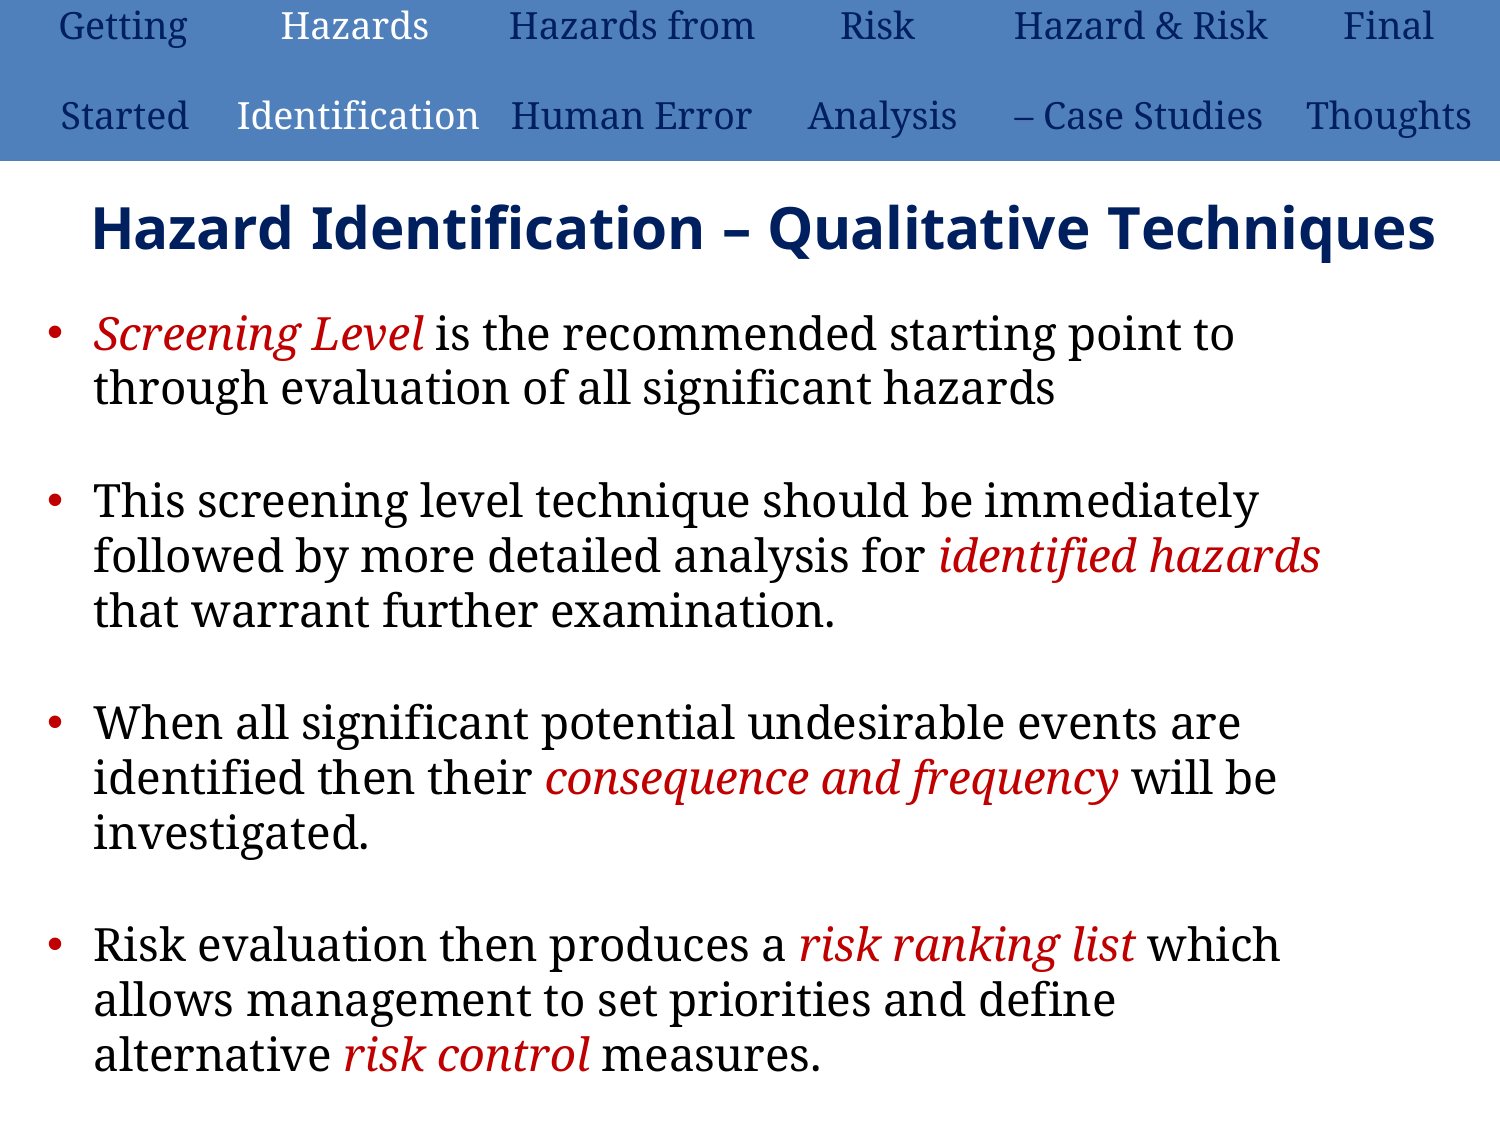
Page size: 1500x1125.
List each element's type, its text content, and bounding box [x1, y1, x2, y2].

table_header Hazards [208, 0, 483, 90]
title Hazard Identification – Qualitative Techniques [37, 192, 1463, 381]
table_cell Thoughts [1276, 90, 1500, 161]
table_header Final [1276, 0, 1500, 90]
table_cell – Case Studies [978, 90, 1276, 161]
table_header Hazard & Risk [978, 0, 1276, 90]
table_cell Identification [208, 90, 483, 161]
table_cell Started [53, 90, 208, 161]
text_box Screening Level is the recommended starting point to through evaluation of all significant hazards This screening level technique should be immediately followed by more detailed analysis for identified hazards that warrant further examination. When all significant potential undesirable events are identified then their consequence and frequency will be investigated. Risk evaluation then produces a risk ranking list which allows management to set priorities and define alternative risk control measures. 73 [44, 304, 1488, 1125]
table_cell Analysis [769, 90, 978, 161]
table_cell Human Error [483, 90, 769, 161]
table_header Getting [53, 0, 208, 90]
table_header Risk [769, 0, 978, 90]
table_header Hazards from [483, 0, 769, 90]
